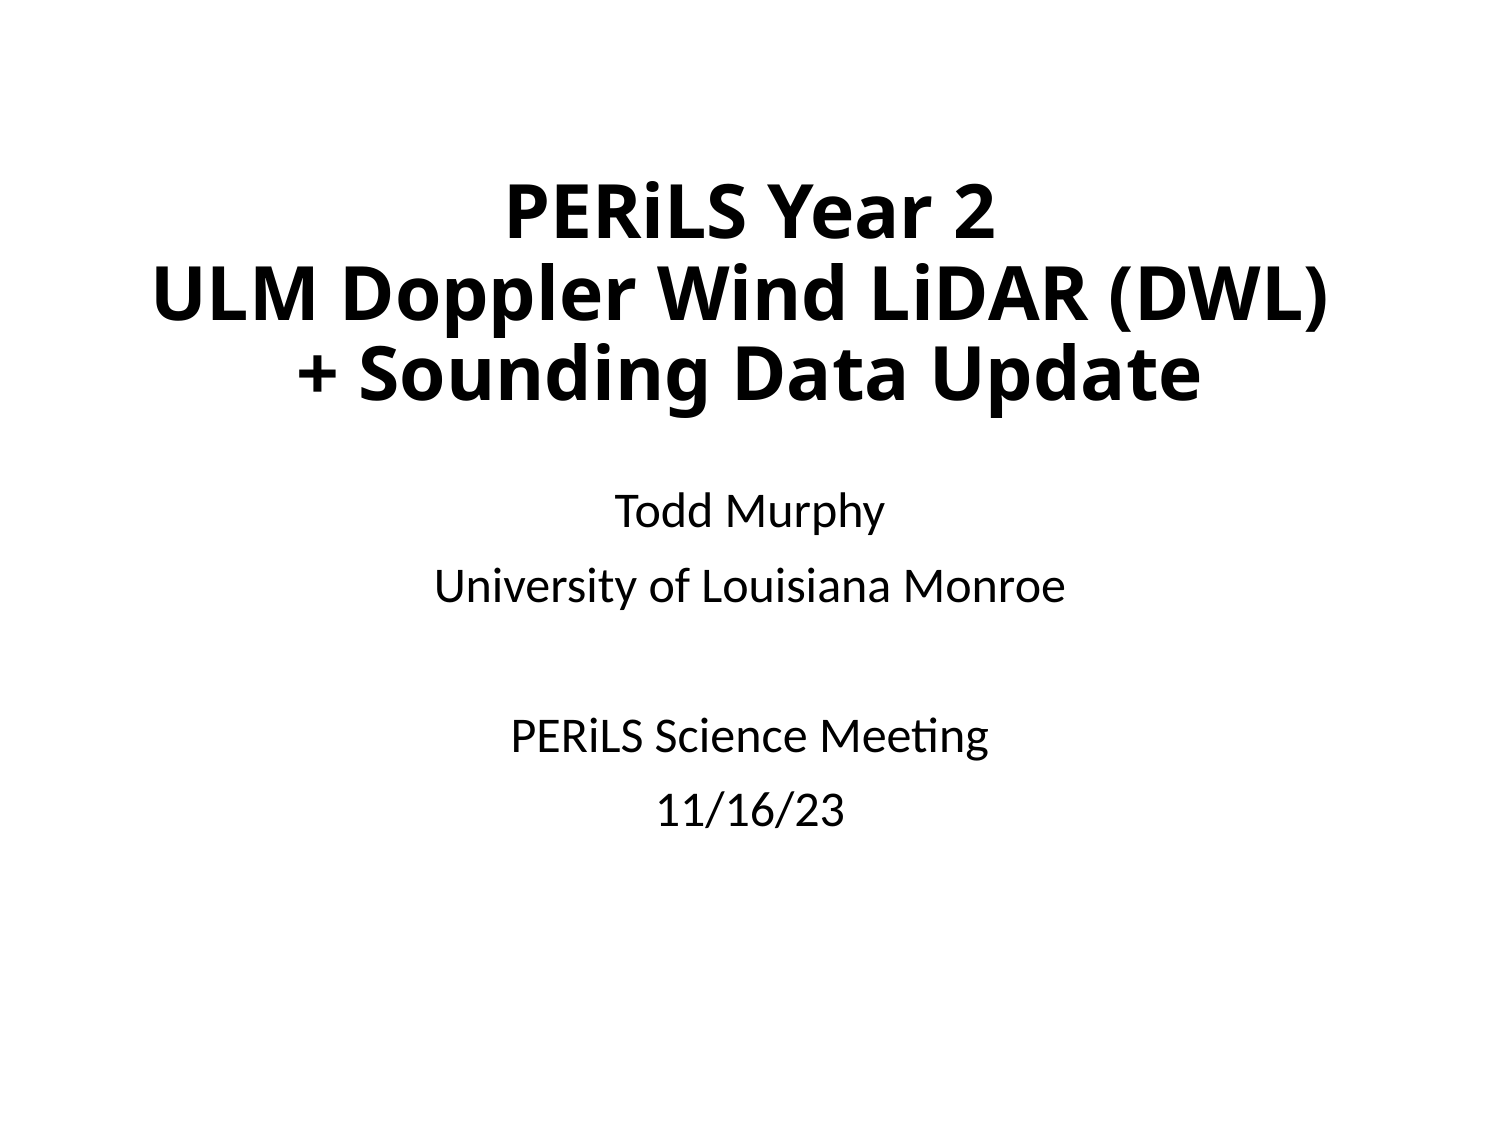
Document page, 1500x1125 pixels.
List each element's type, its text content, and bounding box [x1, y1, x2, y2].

title PERiLS Year 2 ULM Doppler Wind LiDAR (DWL) + Sounding Data Update [0, 196, 1500, 425]
subtitle Todd Murphy University of Louisiana Monroe PERiLS Science Meeting 11/16/23 [0, 476, 1500, 1030]
